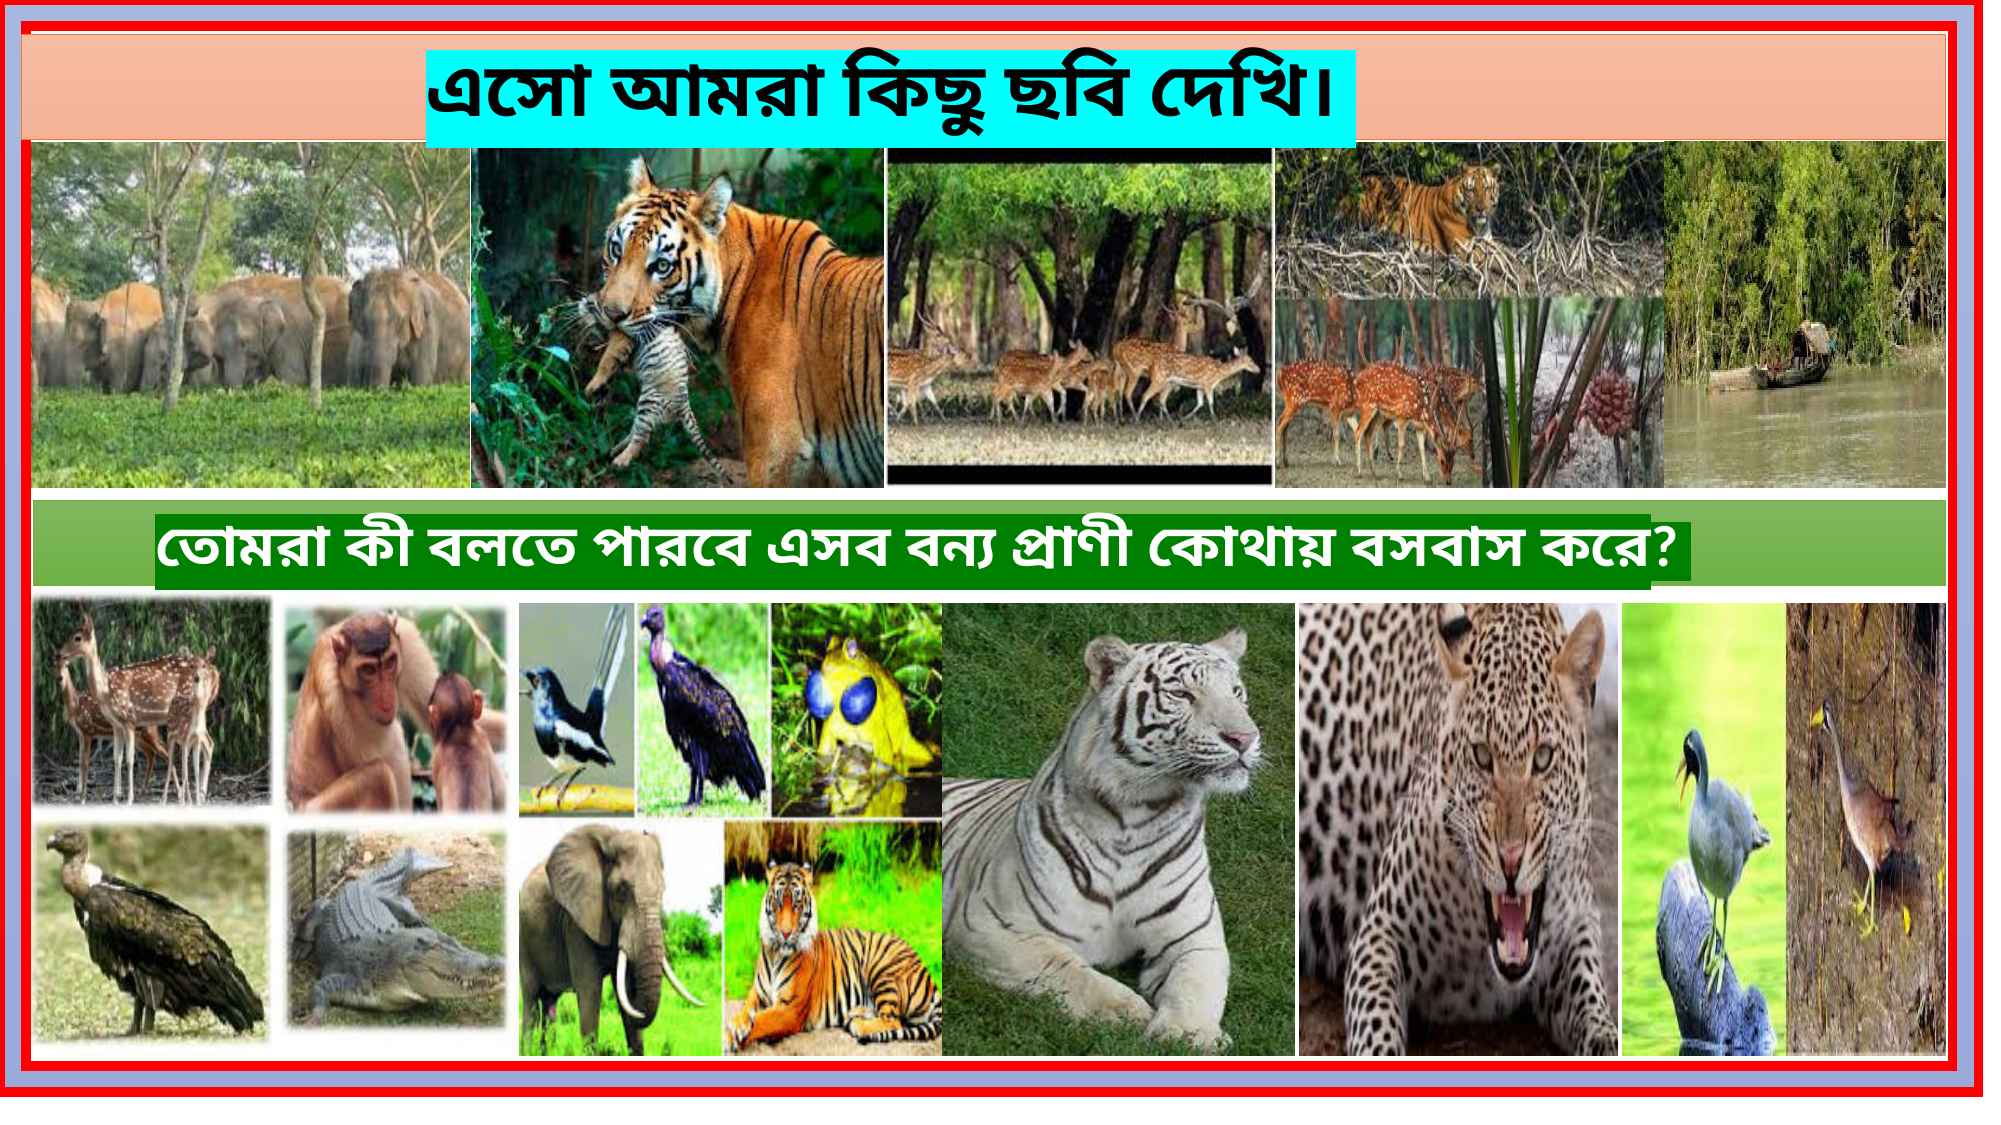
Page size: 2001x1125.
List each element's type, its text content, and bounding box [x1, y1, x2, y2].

picture [21, 141, 1946, 488]
picture [21, 586, 1295, 1056]
text_box [0, 0, 1979, 1093]
picture [1299, 603, 1618, 1056]
text_box তোমরা কী বলতে পারবে এসব বন্য প্রাণী কোথায় বসবাস করে? [33, 500, 1946, 586]
picture [1622, 603, 1946, 1056]
text_box এসো আমরা কিছু ছবি দেখি। [21, 34, 1946, 140]
